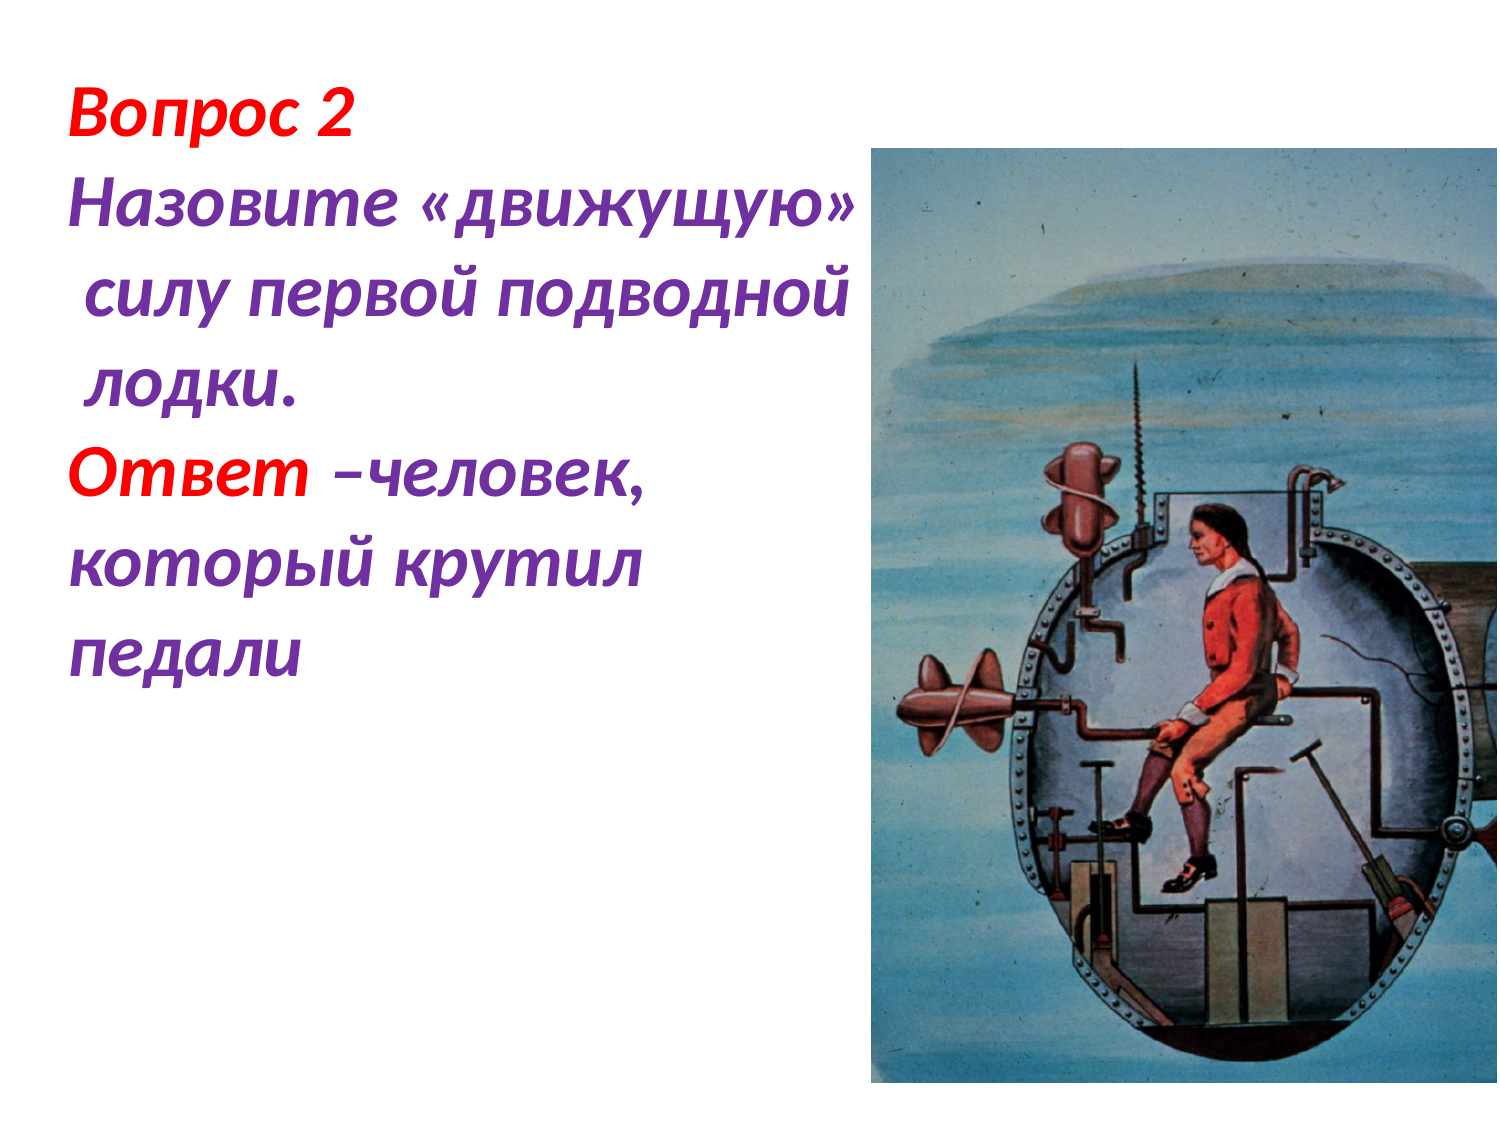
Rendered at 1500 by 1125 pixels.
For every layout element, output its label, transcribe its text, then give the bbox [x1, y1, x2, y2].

text_box Вопрос 2 Назовите «движущую» силу первой подводной лодки. Ответ –человек, который крутил педали [53, 54, 1424, 700]
picture [871, 148, 1497, 1083]
